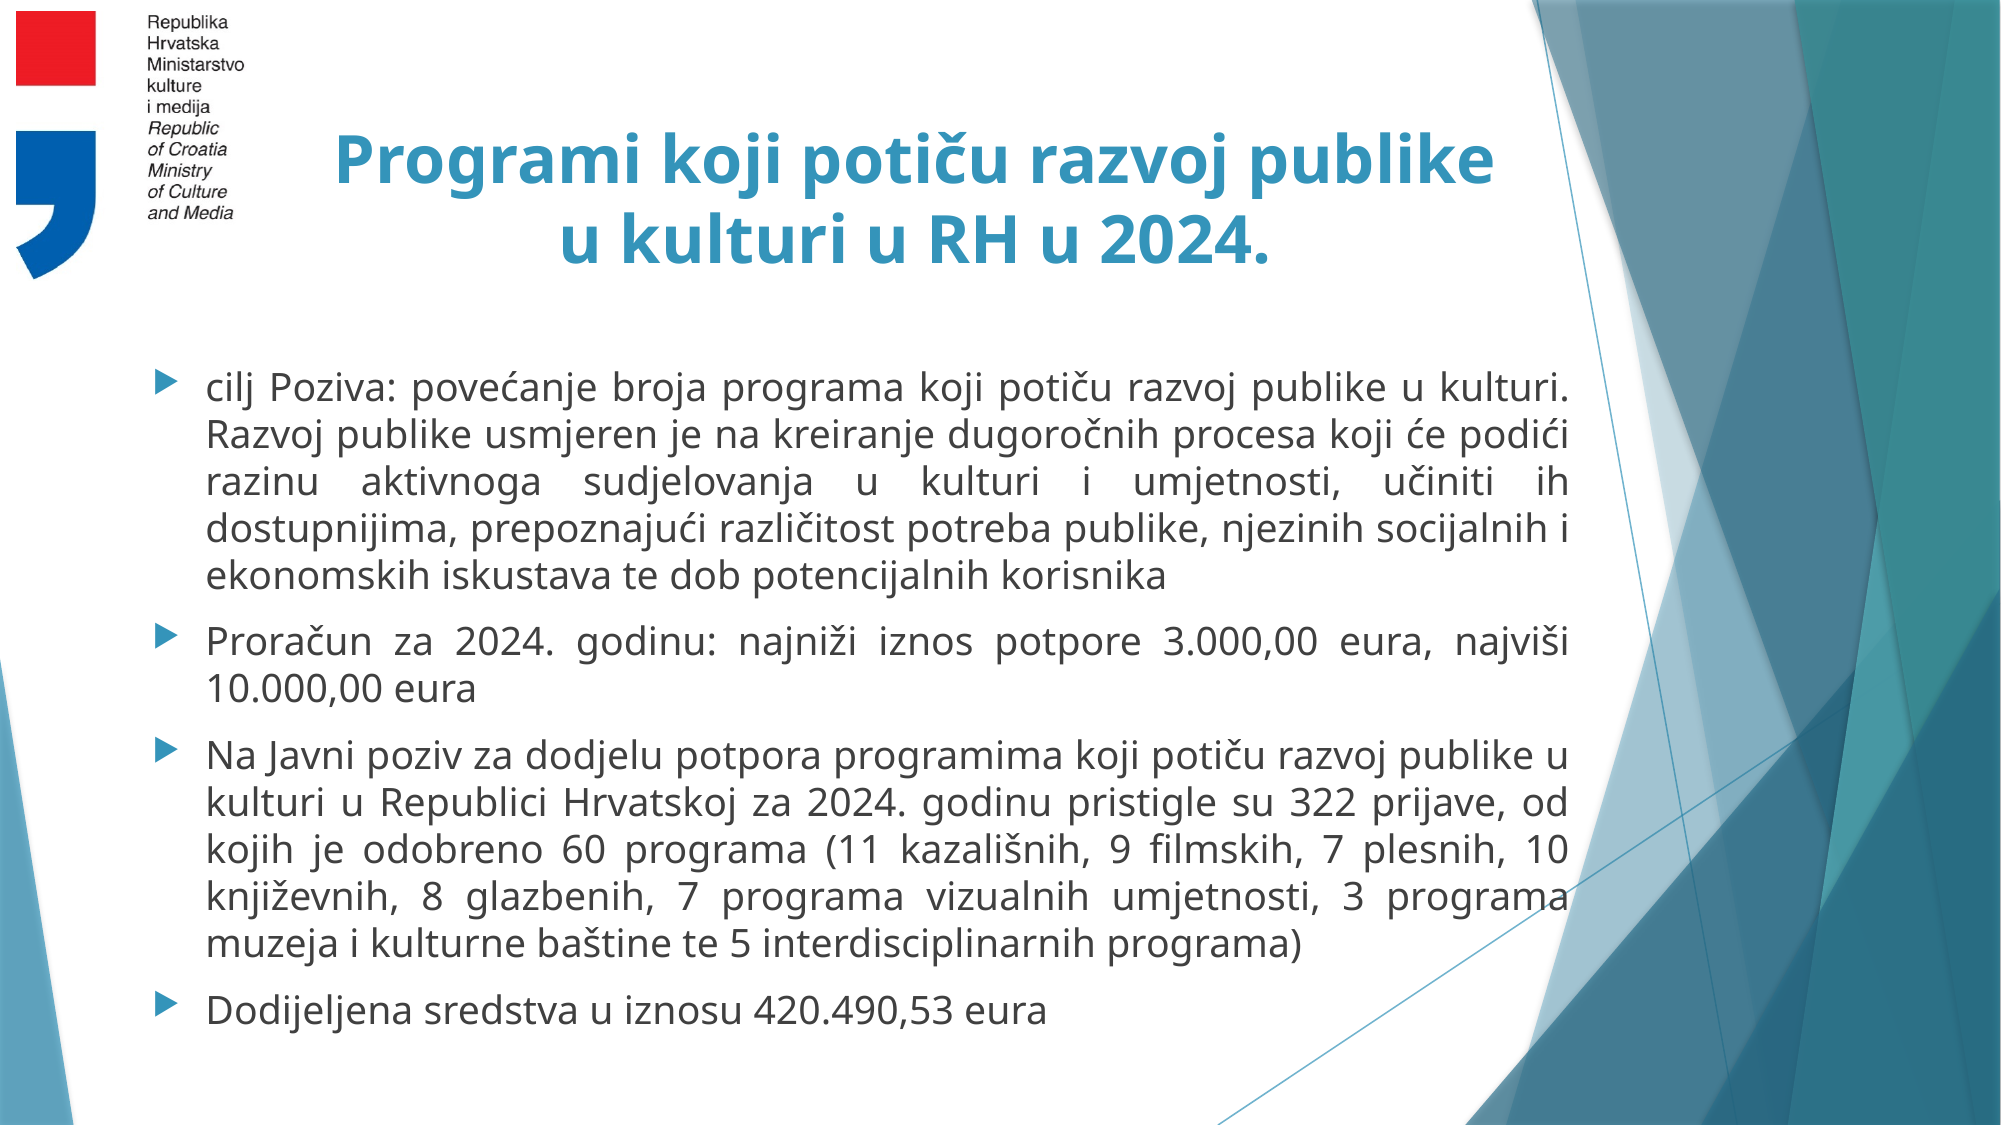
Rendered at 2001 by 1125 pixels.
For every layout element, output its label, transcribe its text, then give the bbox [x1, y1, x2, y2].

list cilj Poziva: povećanje broja programa koji potiču razvoj publike u kulturi. Razvoj publike usmjeren je na kreiranje dugoročnih procesa koji će podići razinu aktivnoga sudjelovanja u kulturi i umjetnosti, učiniti ih dostupnijima, prepoznajući različitost potreba publike, njezinih socijalnih i ekonomskih iskustava te dob potencijalnih korisnika Proračun za 2024. godinu: najniži iznos potpore 3.000,00 eura, najviši 10.000,00 eura Na Javni poziv za dodjelu potpora programima koji potiču razvoj publike u kulturi u Republici Hrvatskoj za 2024. godinu pristigle su 322 prijave, od kojih je odobreno 60 programa (11 kazališnih, 9 filmskih, 7 plesnih, 10 književnih, 8 glazbenih, 7 programa vizualnih umjetnosti, 3 programa muzeja i kulturne baštine te 5 interdisciplinarnih programa) Dodijeljena sredstva u iznosu 420.490,53 eura [137, 292, 1588, 1053]
title Programi koji potiču razvoj publike u kulturi u RH u 2024. [295, 109, 1536, 273]
picture [16, 11, 265, 282]
